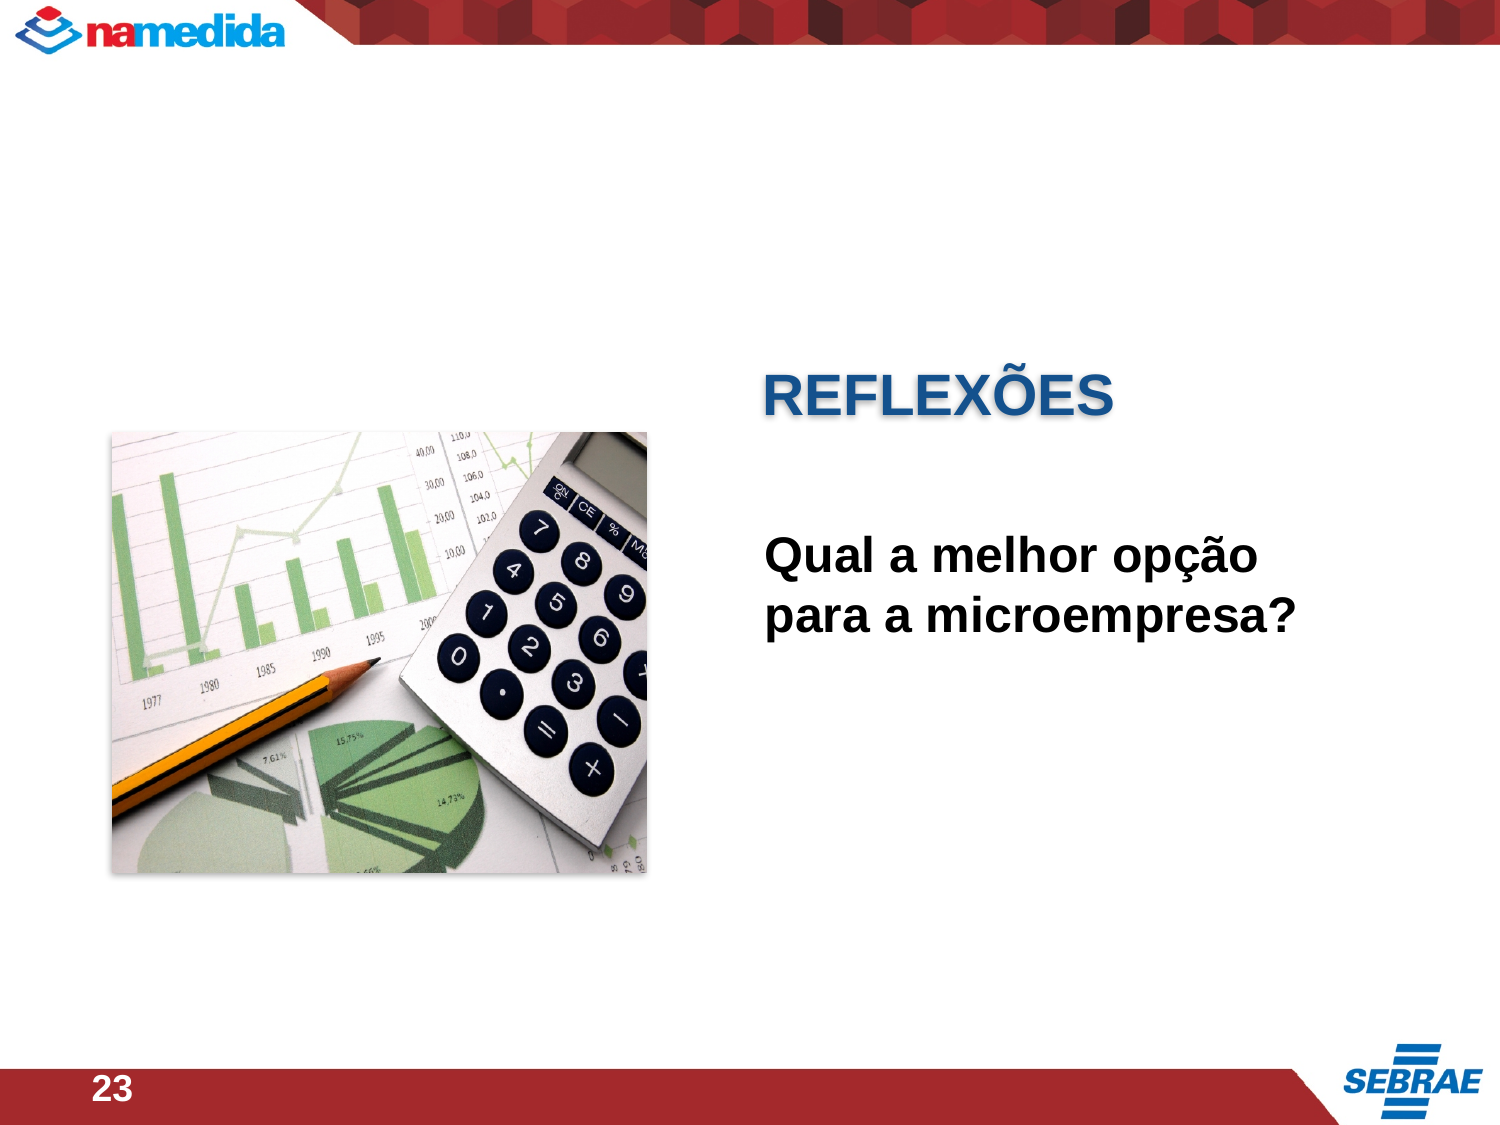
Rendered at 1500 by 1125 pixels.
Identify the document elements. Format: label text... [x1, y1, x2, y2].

text_box Qual a melhor opção para a microempresa? [749, 515, 1366, 650]
text_box Reflexões [442, 349, 1435, 435]
picture [0, 0, 1500, 1125]
slide_number 23 [76, 1058, 162, 1115]
